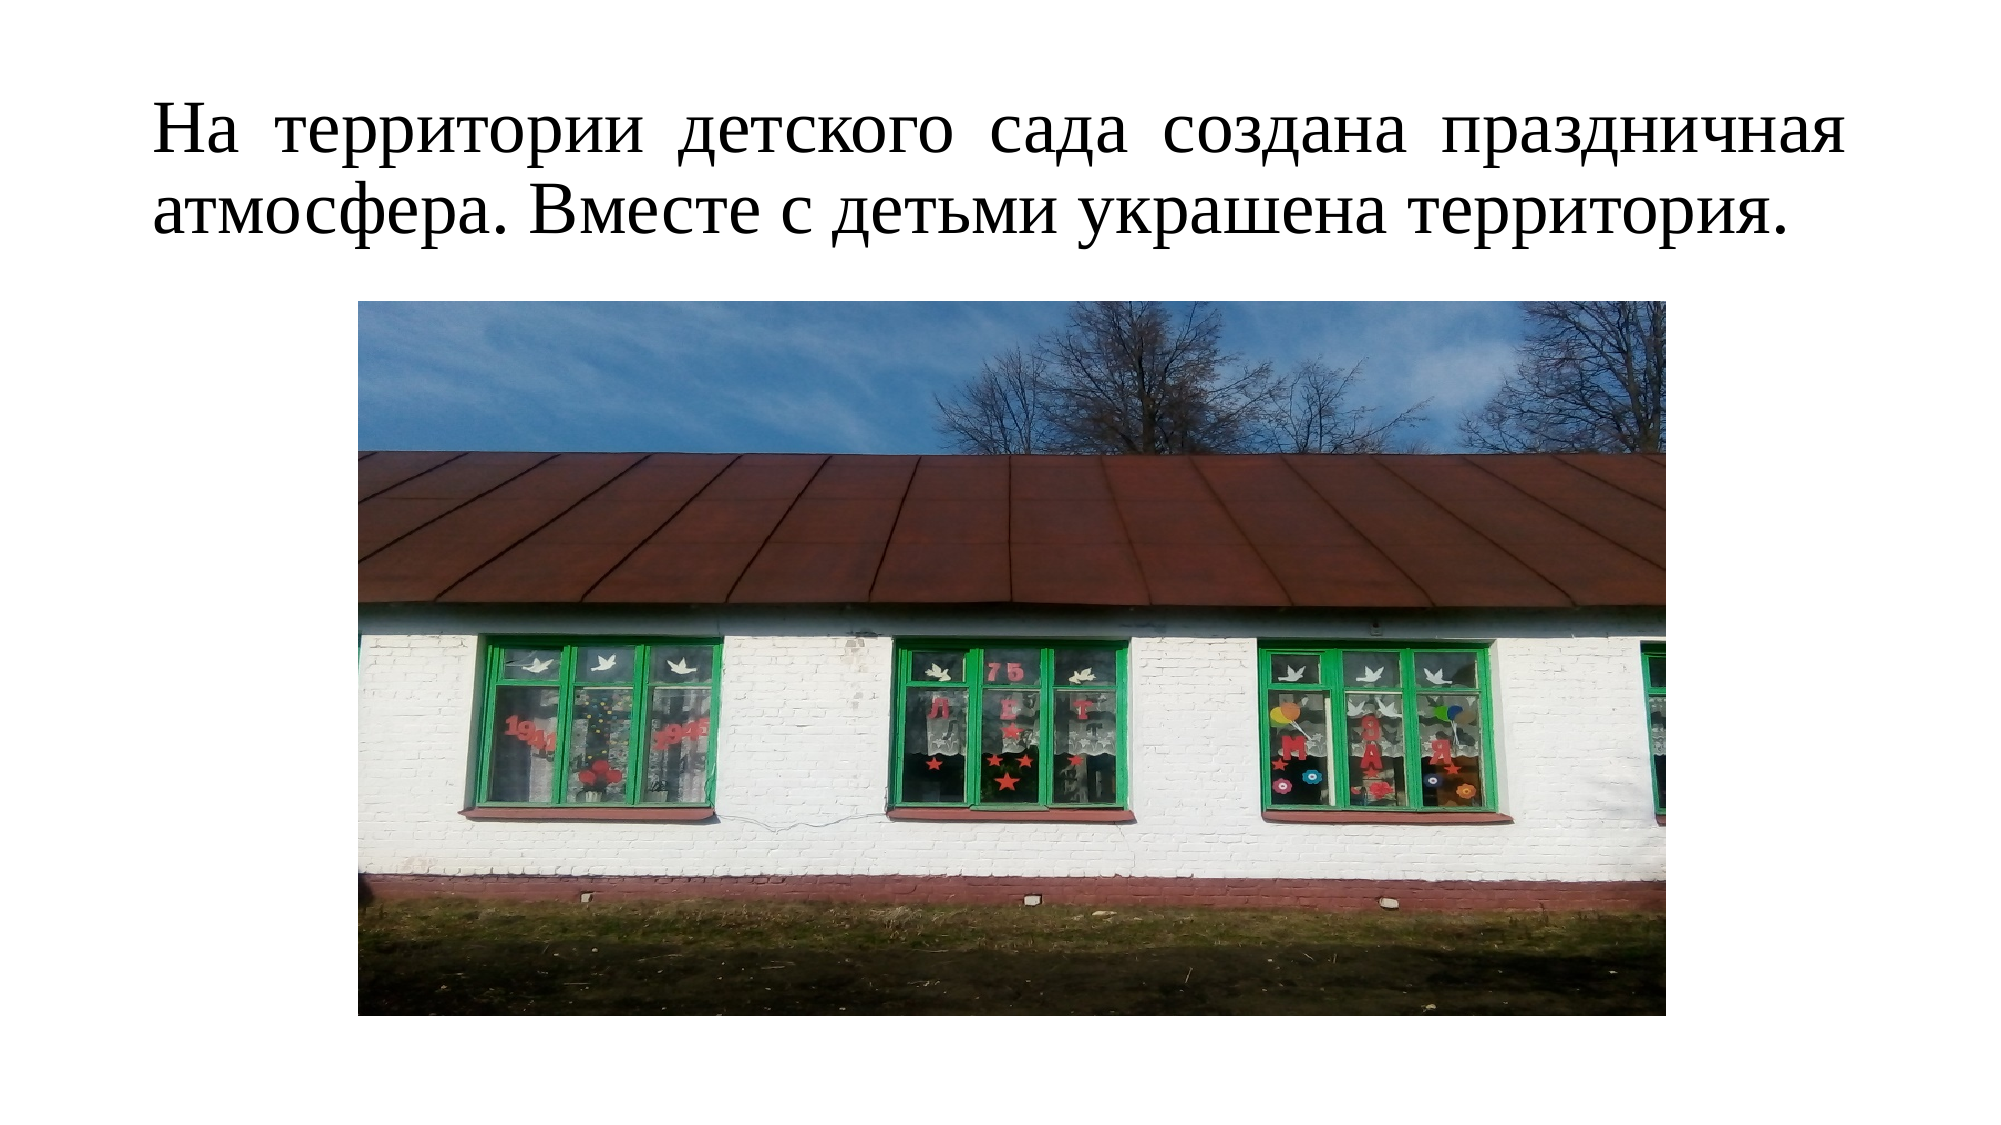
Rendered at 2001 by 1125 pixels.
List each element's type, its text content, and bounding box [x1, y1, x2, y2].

title На территории детского сада создана праздничная атмосфера. Вместе с детьми украшена территория. [137, 59, 1863, 278]
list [358, 301, 1666, 1016]
